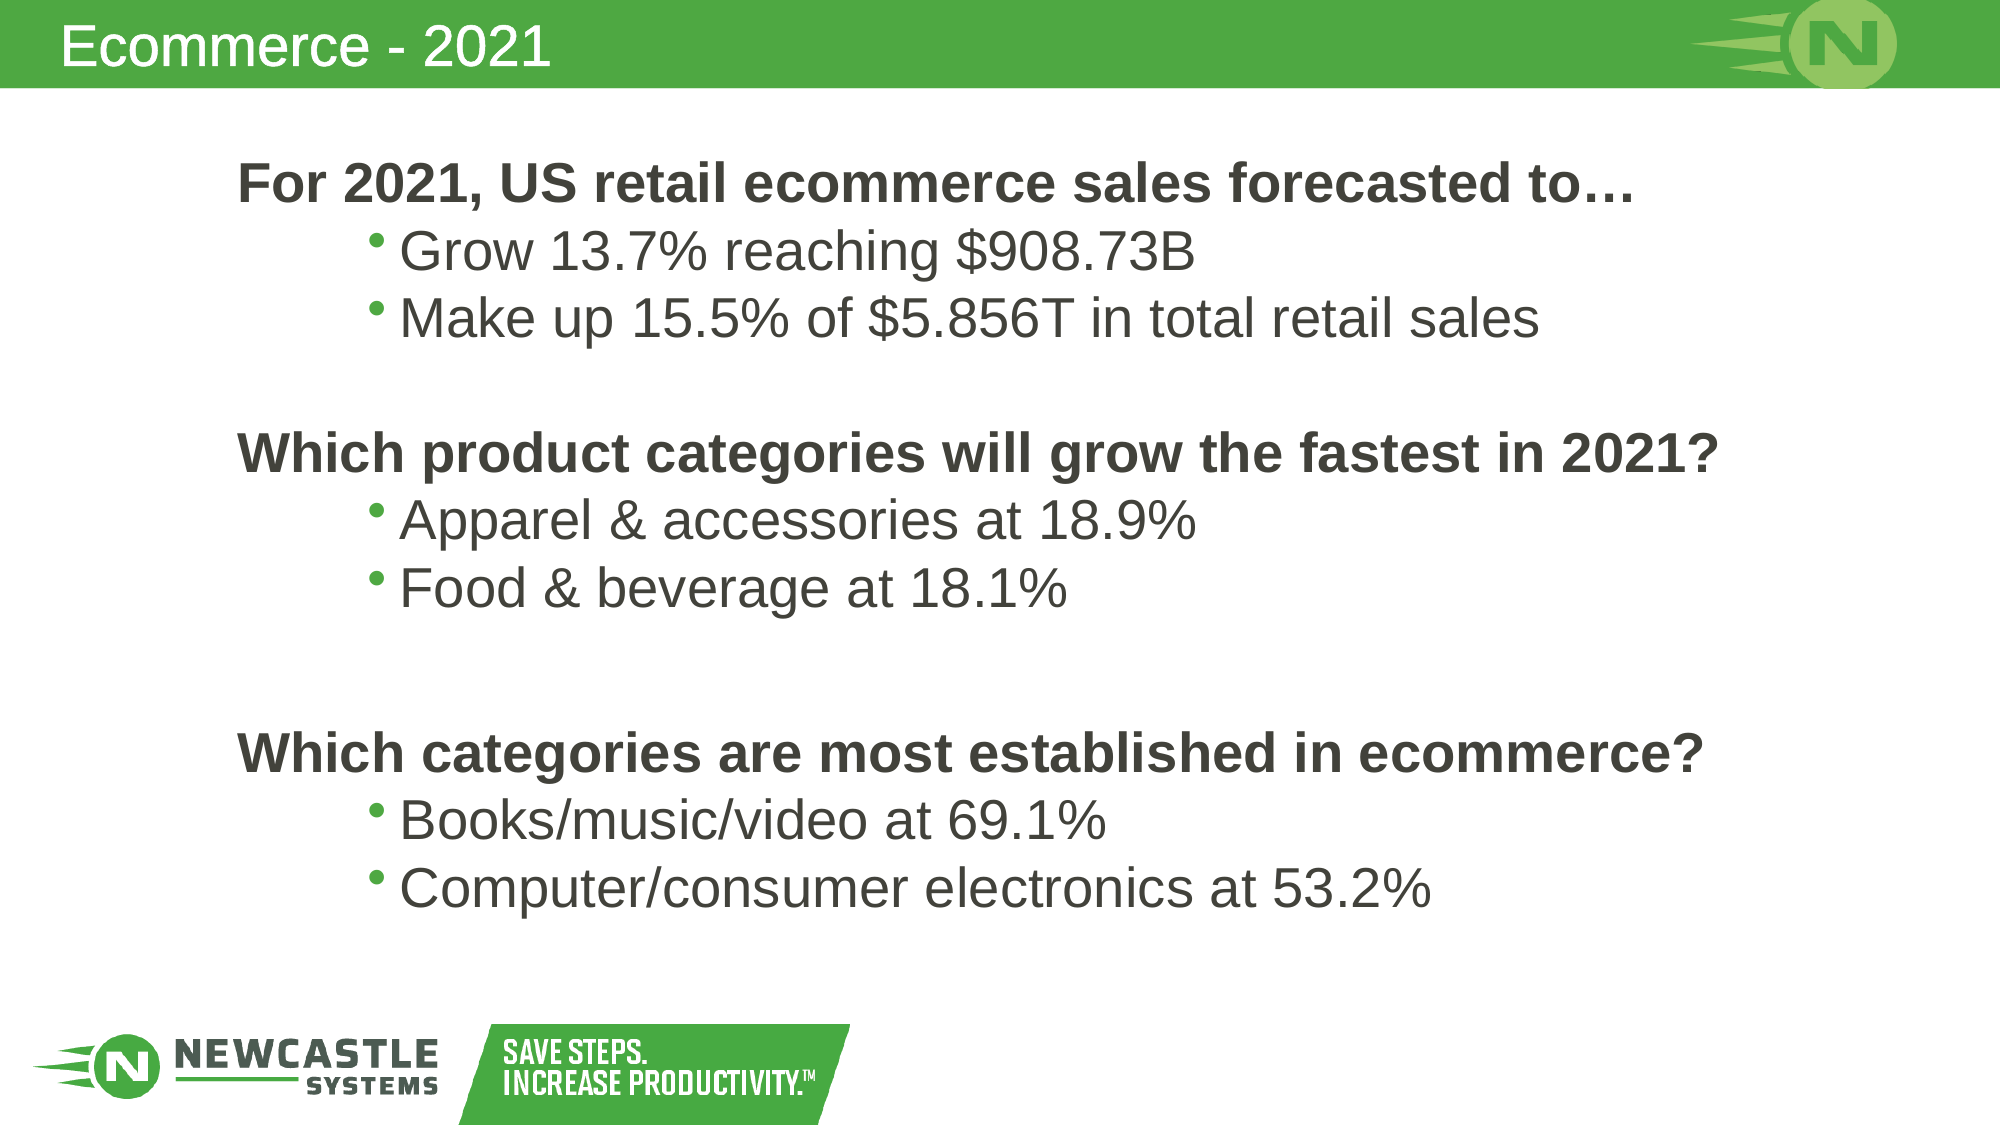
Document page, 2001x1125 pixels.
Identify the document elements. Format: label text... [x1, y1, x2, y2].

picture [33, 1024, 850, 1125]
list For 2021, US retail ecommerce sales forecasted to… Grow 13.7% reaching $908.73B Make up 15.5% of $5.856T in total retail sales Which product categories will grow the fastest in 2021? Apparel & accessories at 18.9% Food & beverage at 18.1% Which categories are most established in ecommerce? Books/music/video at 69.1% Computer/consumer electronics at 53.2% [220, 137, 1871, 988]
text_box Ecommerce - 2021 [44, 0, 1631, 88]
